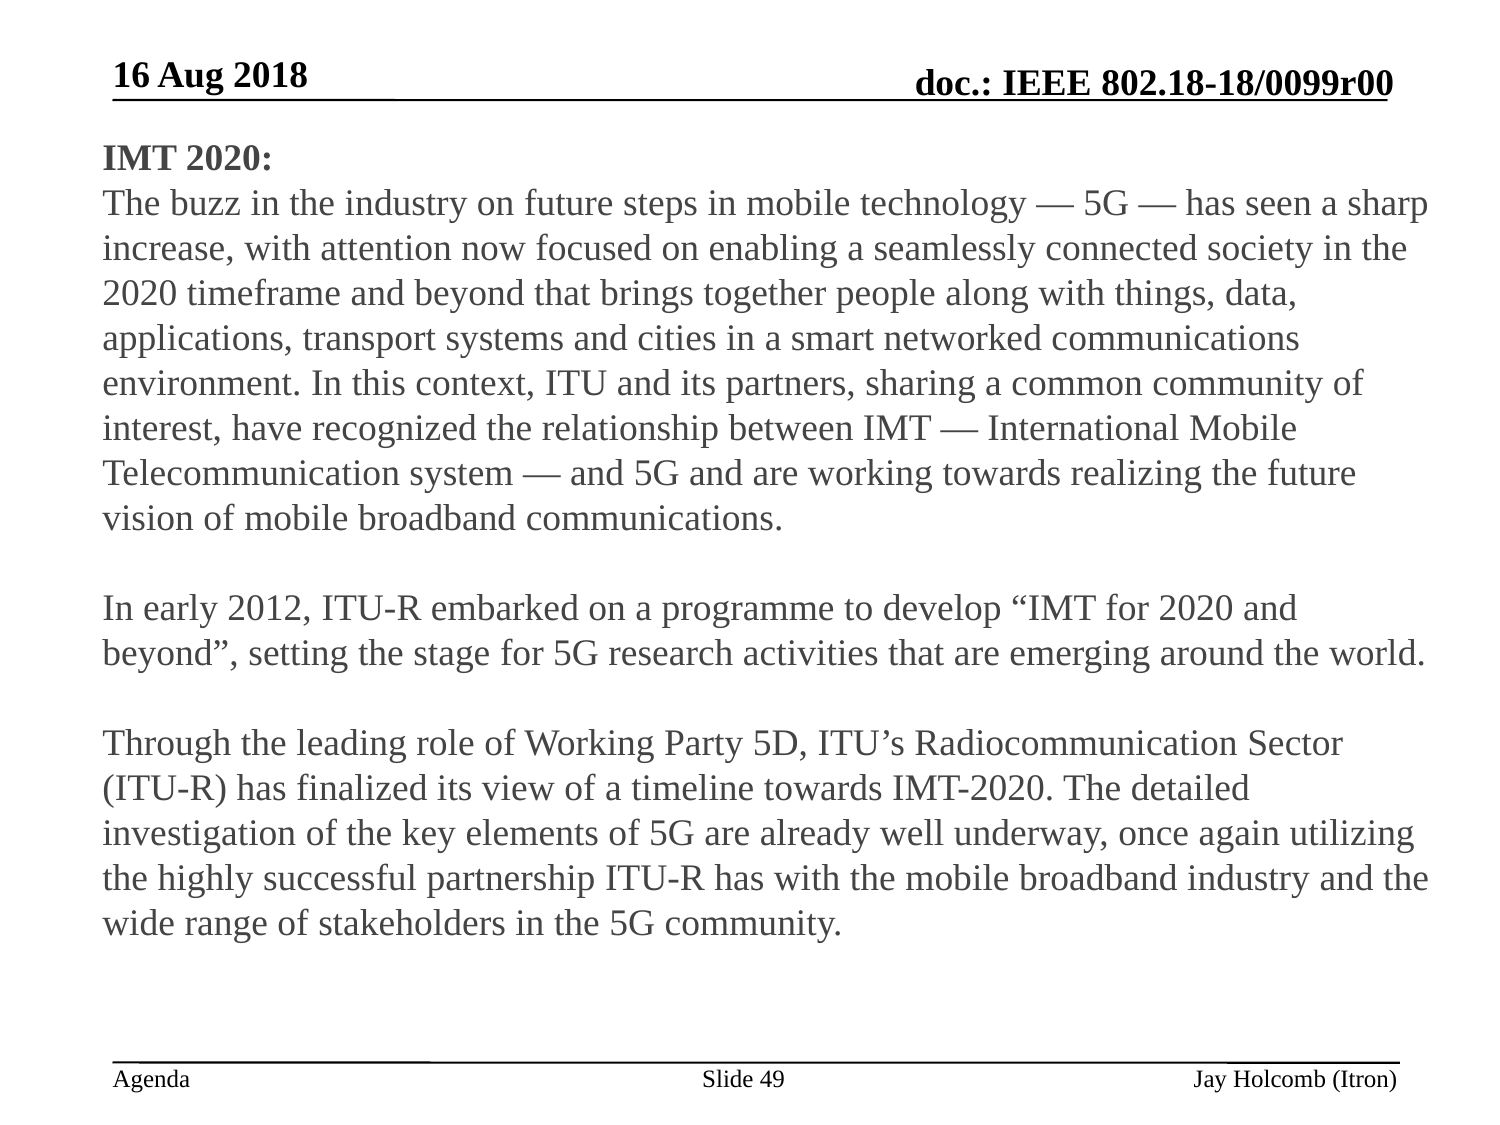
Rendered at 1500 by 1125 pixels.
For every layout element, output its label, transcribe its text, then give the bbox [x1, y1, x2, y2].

text_box IMT 2020: The buzz in the industry on future steps in mobile technology — 5G — has seen a sharp increase, with attention now focused on enabling a seamlessly connected society in the 2020 timeframe and beyond that brings together people along with things, data, applications, transport systems and cities in a smart networked communications environment. In this context, ITU and its partners, sharing a common community of interest, have recognized the relationship between IMT — International Mobile Telecommunication system — and 5G and are working towards realizing the future vision of mobile broadband communications. In early 2012, ITU-R embarked on a programme to develop “IMT for 2020 and beyond”, setting the stage for 5G research activities that are emerging around the world. Through the leading role of Working Party 5D, ITU’s Radiocommunication Sector (ITU-R) has finalized its view of a timeline towards IMT-2020. The detailed investigation of the key elements of 5G are already well underway, once again utilizing the highly successful partnership ITU-R has with the mobile broadband industry and the wide range of stakeholders in the 5G community. [87, 125, 1450, 991]
slide_number Slide 49 [687, 1061, 800, 1123]
footer Jay Holcomb (Itron) [874, 1061, 1398, 1093]
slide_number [112, 49, 476, 95]
